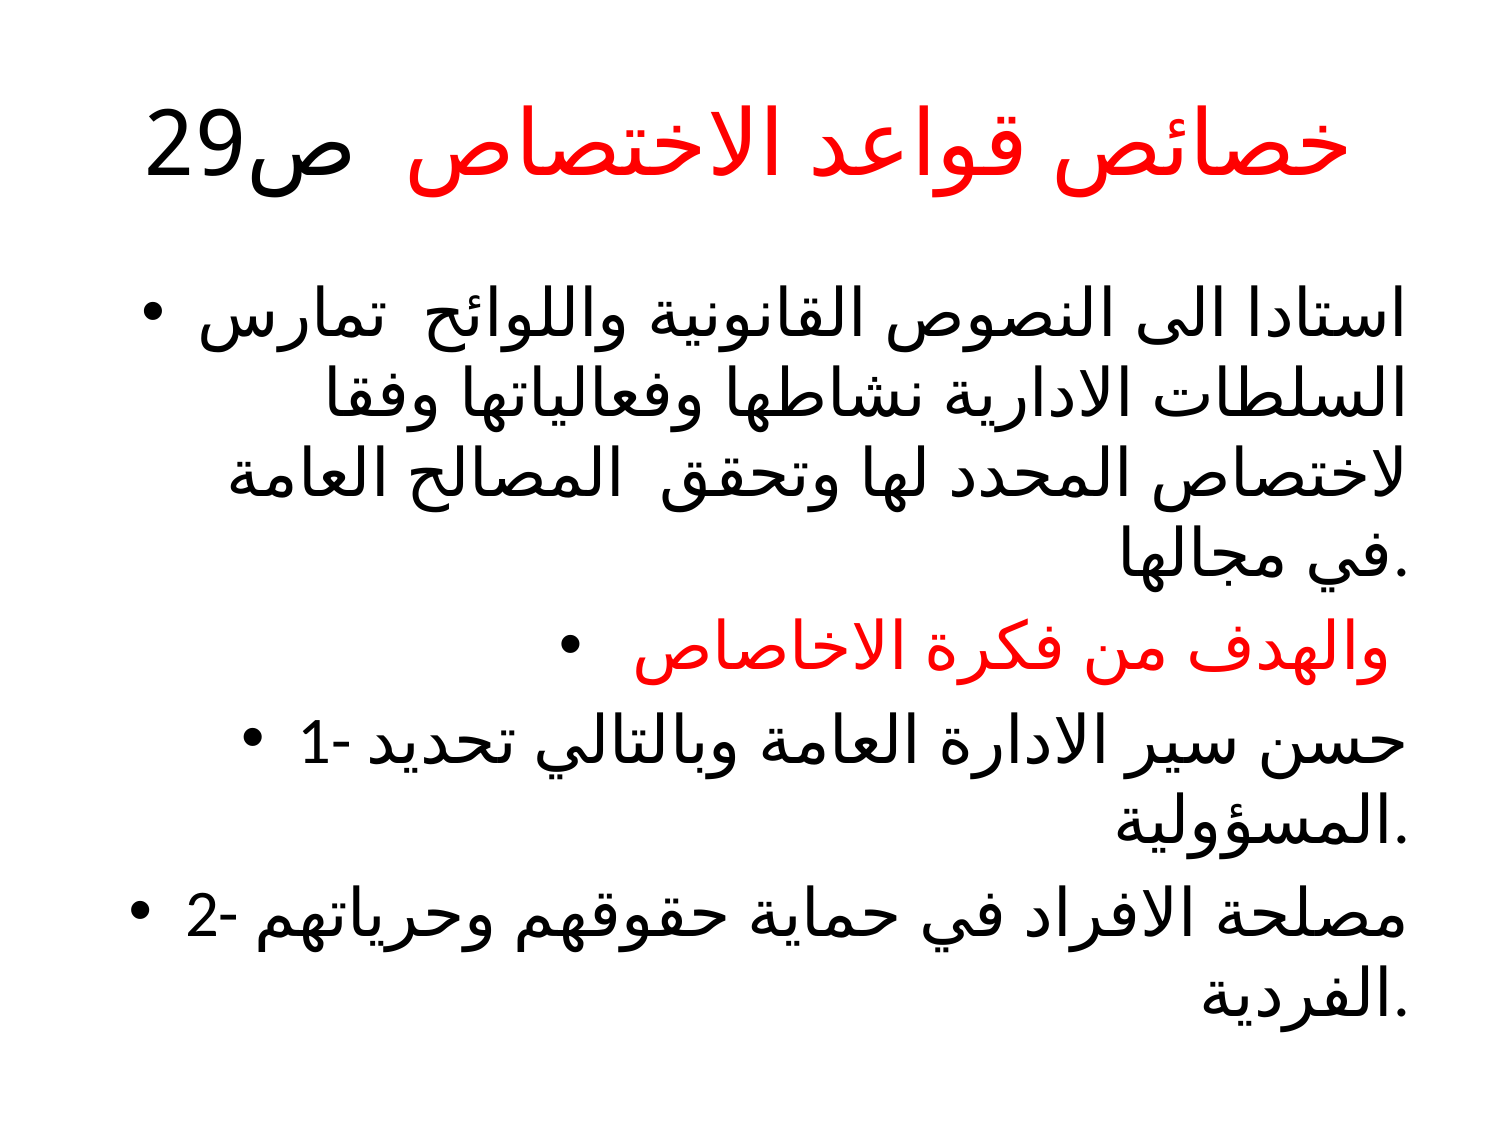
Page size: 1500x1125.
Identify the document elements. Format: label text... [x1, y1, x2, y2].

list استادا الى النصوص القانونية واللوائح تمارس السلطات الادارية نشاطها وفعالياتها وفقا لاختصاص المحدد لها وتحقق المصالح العامة في مجالها. والهدف من فكرة الاخاصاص 1- حسن سير الادارة العامة وبالتالي تحديد المسؤولية. 2- مصلحة الافراد في حماية حقوقهم وحرياتهم الفردية. [75, 262, 1425, 1005]
title خصائص قواعد الاختصاص ص29 [75, 45, 1425, 233]
